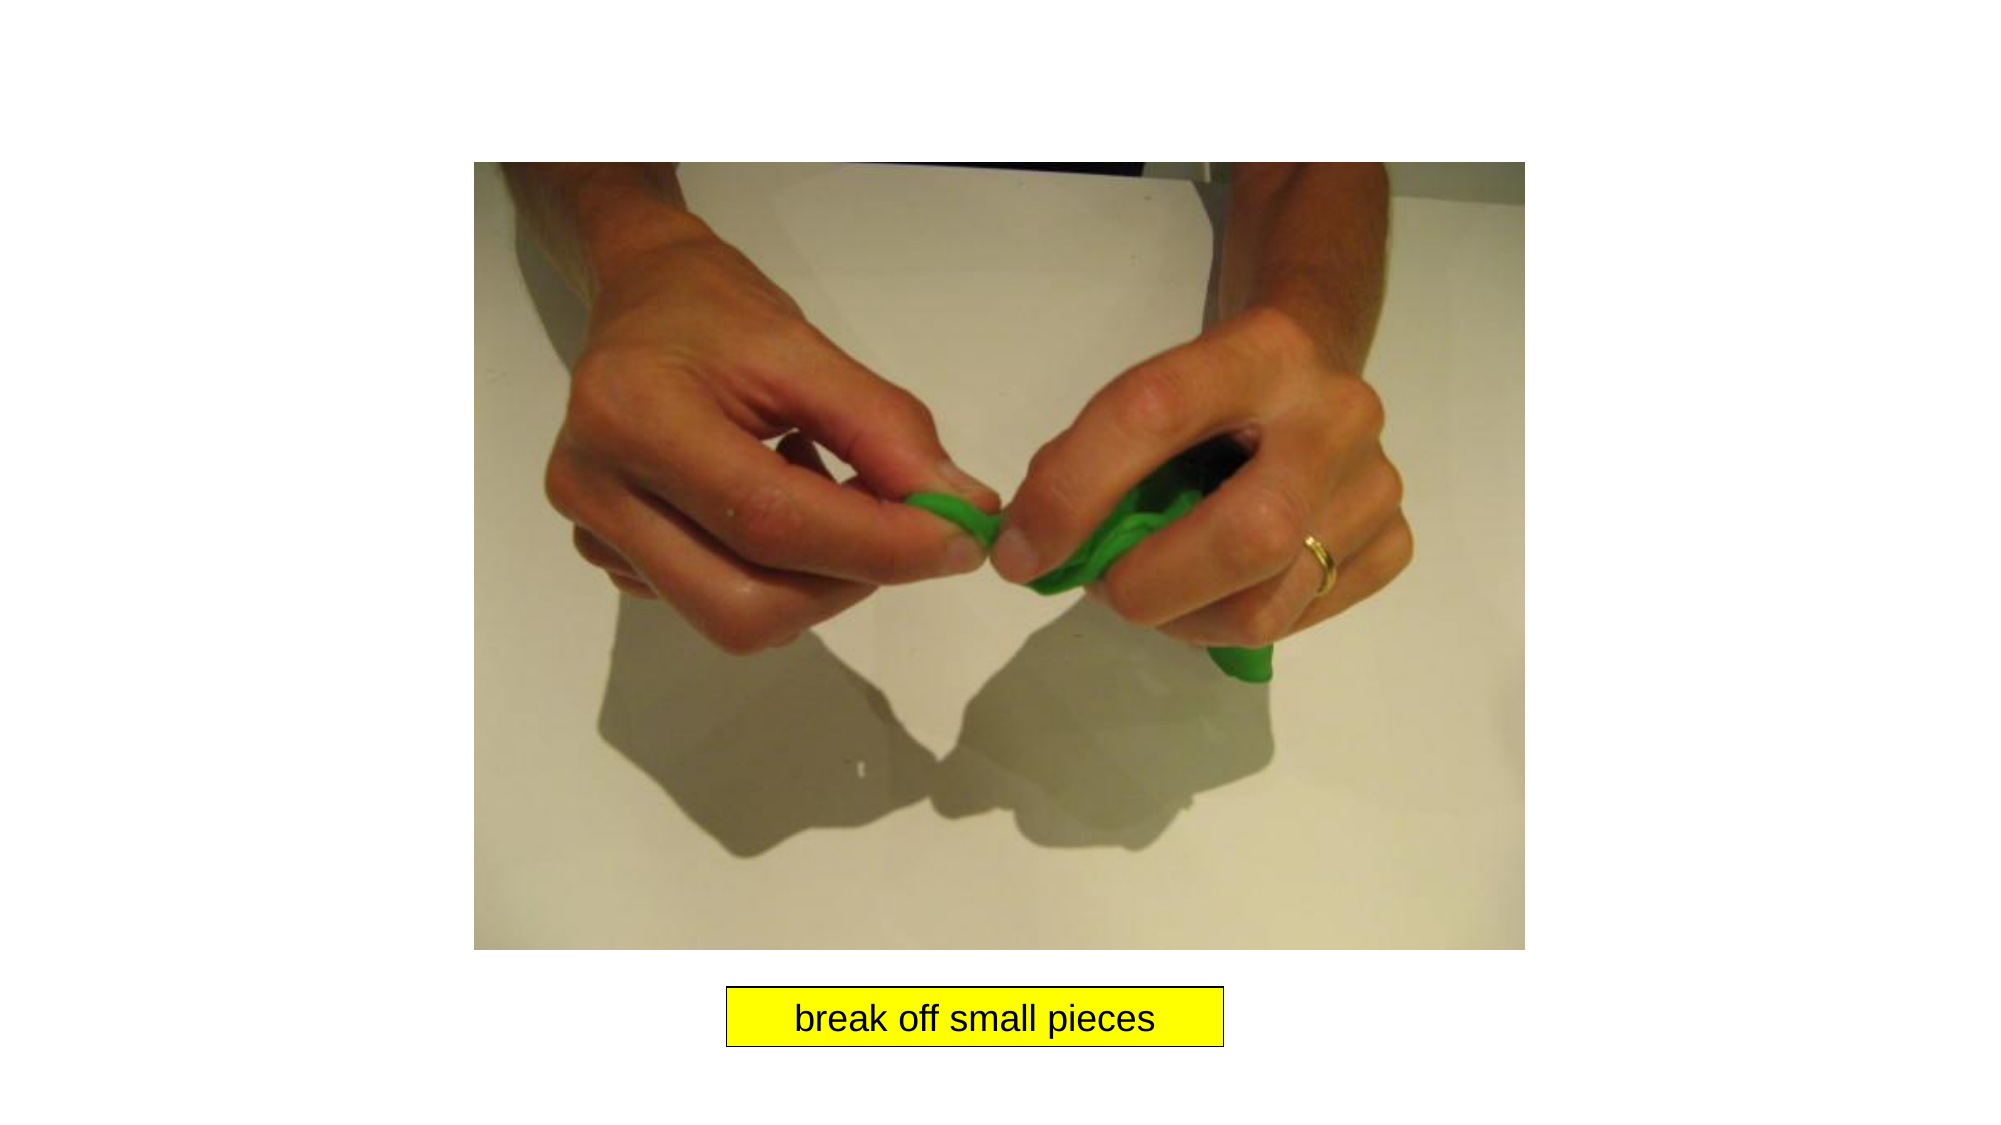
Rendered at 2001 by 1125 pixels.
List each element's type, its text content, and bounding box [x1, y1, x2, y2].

text_box break off small pieces [726, 986, 1224, 1047]
picture [474, 162, 1525, 950]
